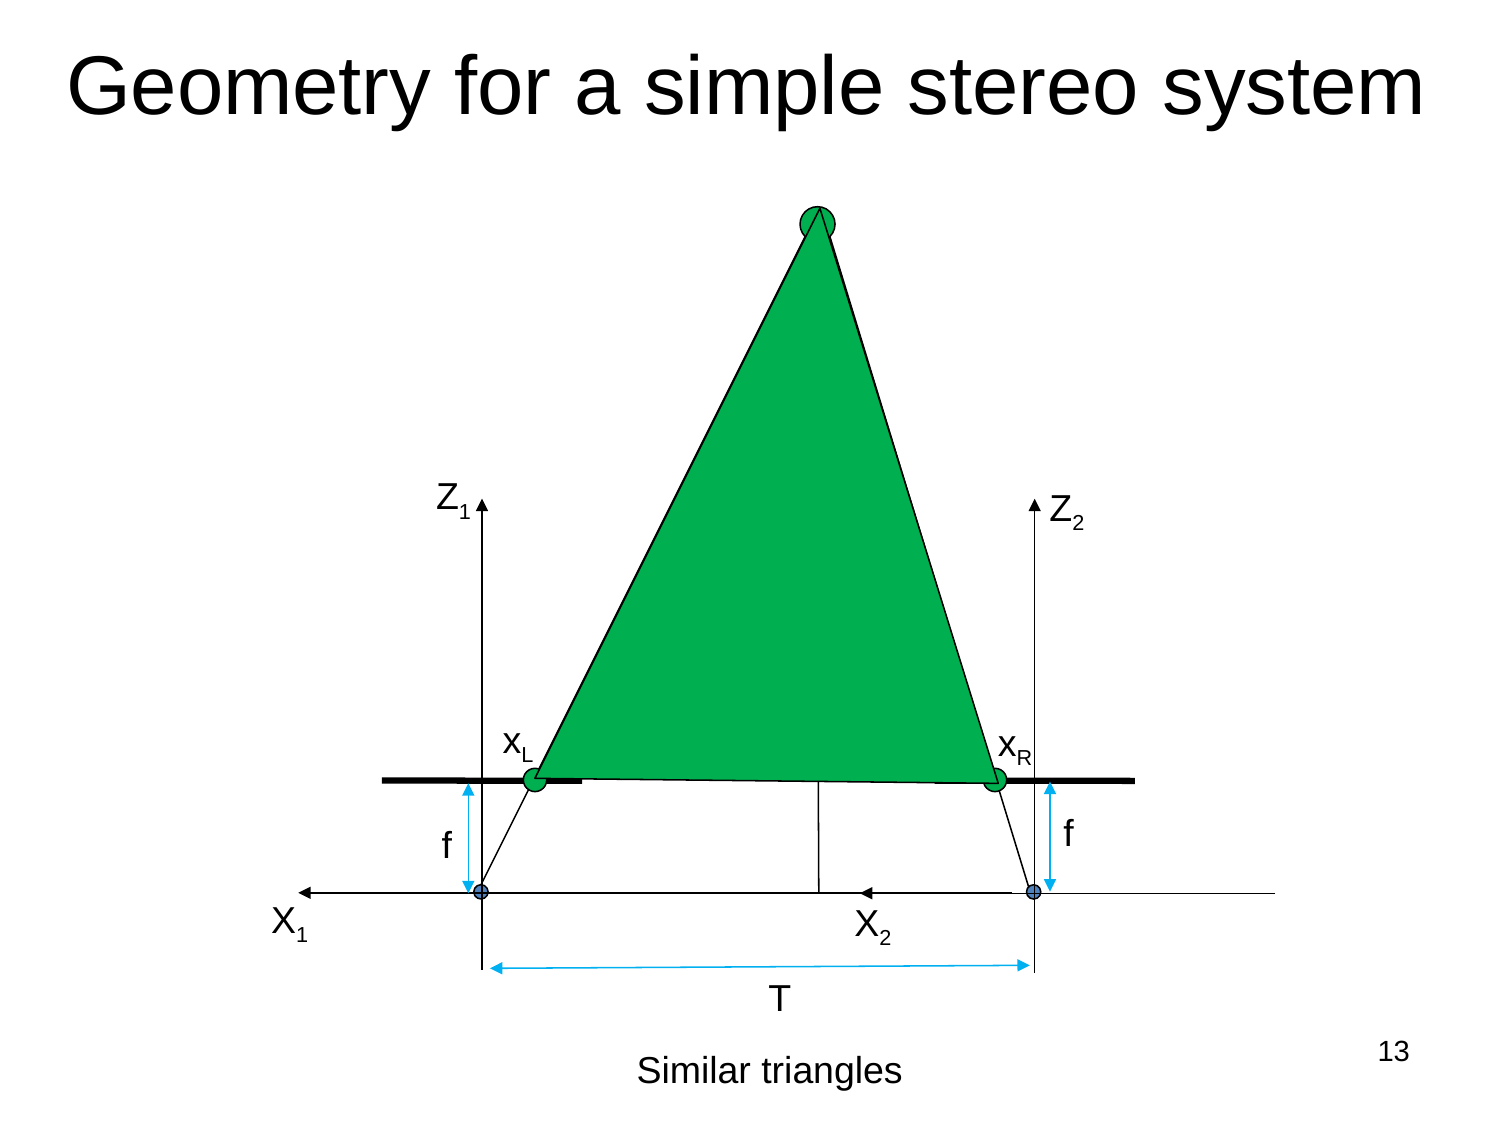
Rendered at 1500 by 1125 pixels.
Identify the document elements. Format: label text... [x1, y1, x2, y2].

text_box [489, 965, 1031, 969]
text_box xR [1040, 711, 1048, 778]
title Geometry for a simple stereo system [0, 0, 1500, 164]
text_box X2 [839, 902, 907, 958]
text_box T [753, 977, 807, 1027]
text_box X1 [256, 888, 323, 955]
text_box f [1054, 801, 1089, 862]
text_box f [426, 813, 463, 873]
slide_number 13 [1074, 1024, 1426, 1103]
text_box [815, 223, 819, 894]
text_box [480, 236, 806, 885]
text_box Z2 [1034, 476, 1100, 543]
text_box Similar triangles [621, 1038, 918, 1098]
text_box Z1 [421, 464, 475, 531]
text_box [800, 206, 836, 236]
text_box [811, 208, 829, 239]
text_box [829, 236, 1029, 888]
